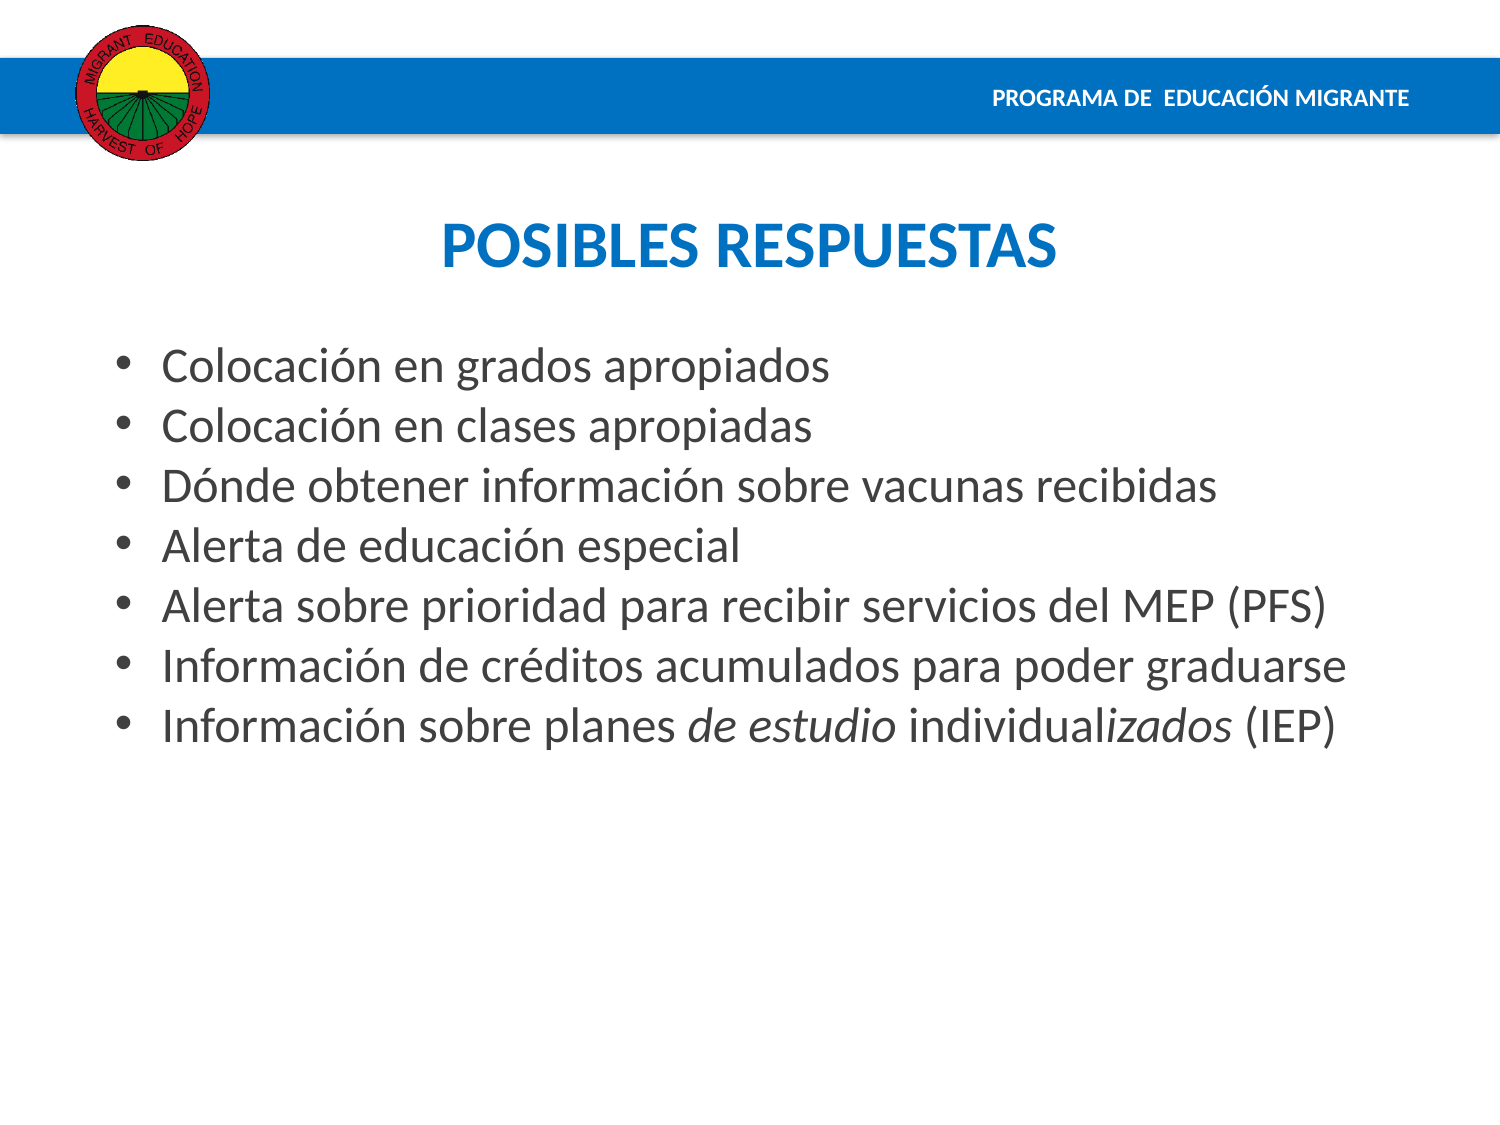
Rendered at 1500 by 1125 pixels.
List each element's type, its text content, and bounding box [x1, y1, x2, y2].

title POSIBLES RESPUESTAS [75, 187, 1425, 375]
text_box Colocación en grados apropiados Colocación en clases apropiadas Dónde obtener información sobre vacunas recibidas Alerta de educación especial Alerta sobre prioridad para recibir servicios del MEP (PFS) Información de créditos acumulados para poder graduarse Información sobre planes de estudio individualizados (IEP) [99, 324, 1400, 760]
picture [75, 25, 210, 161]
